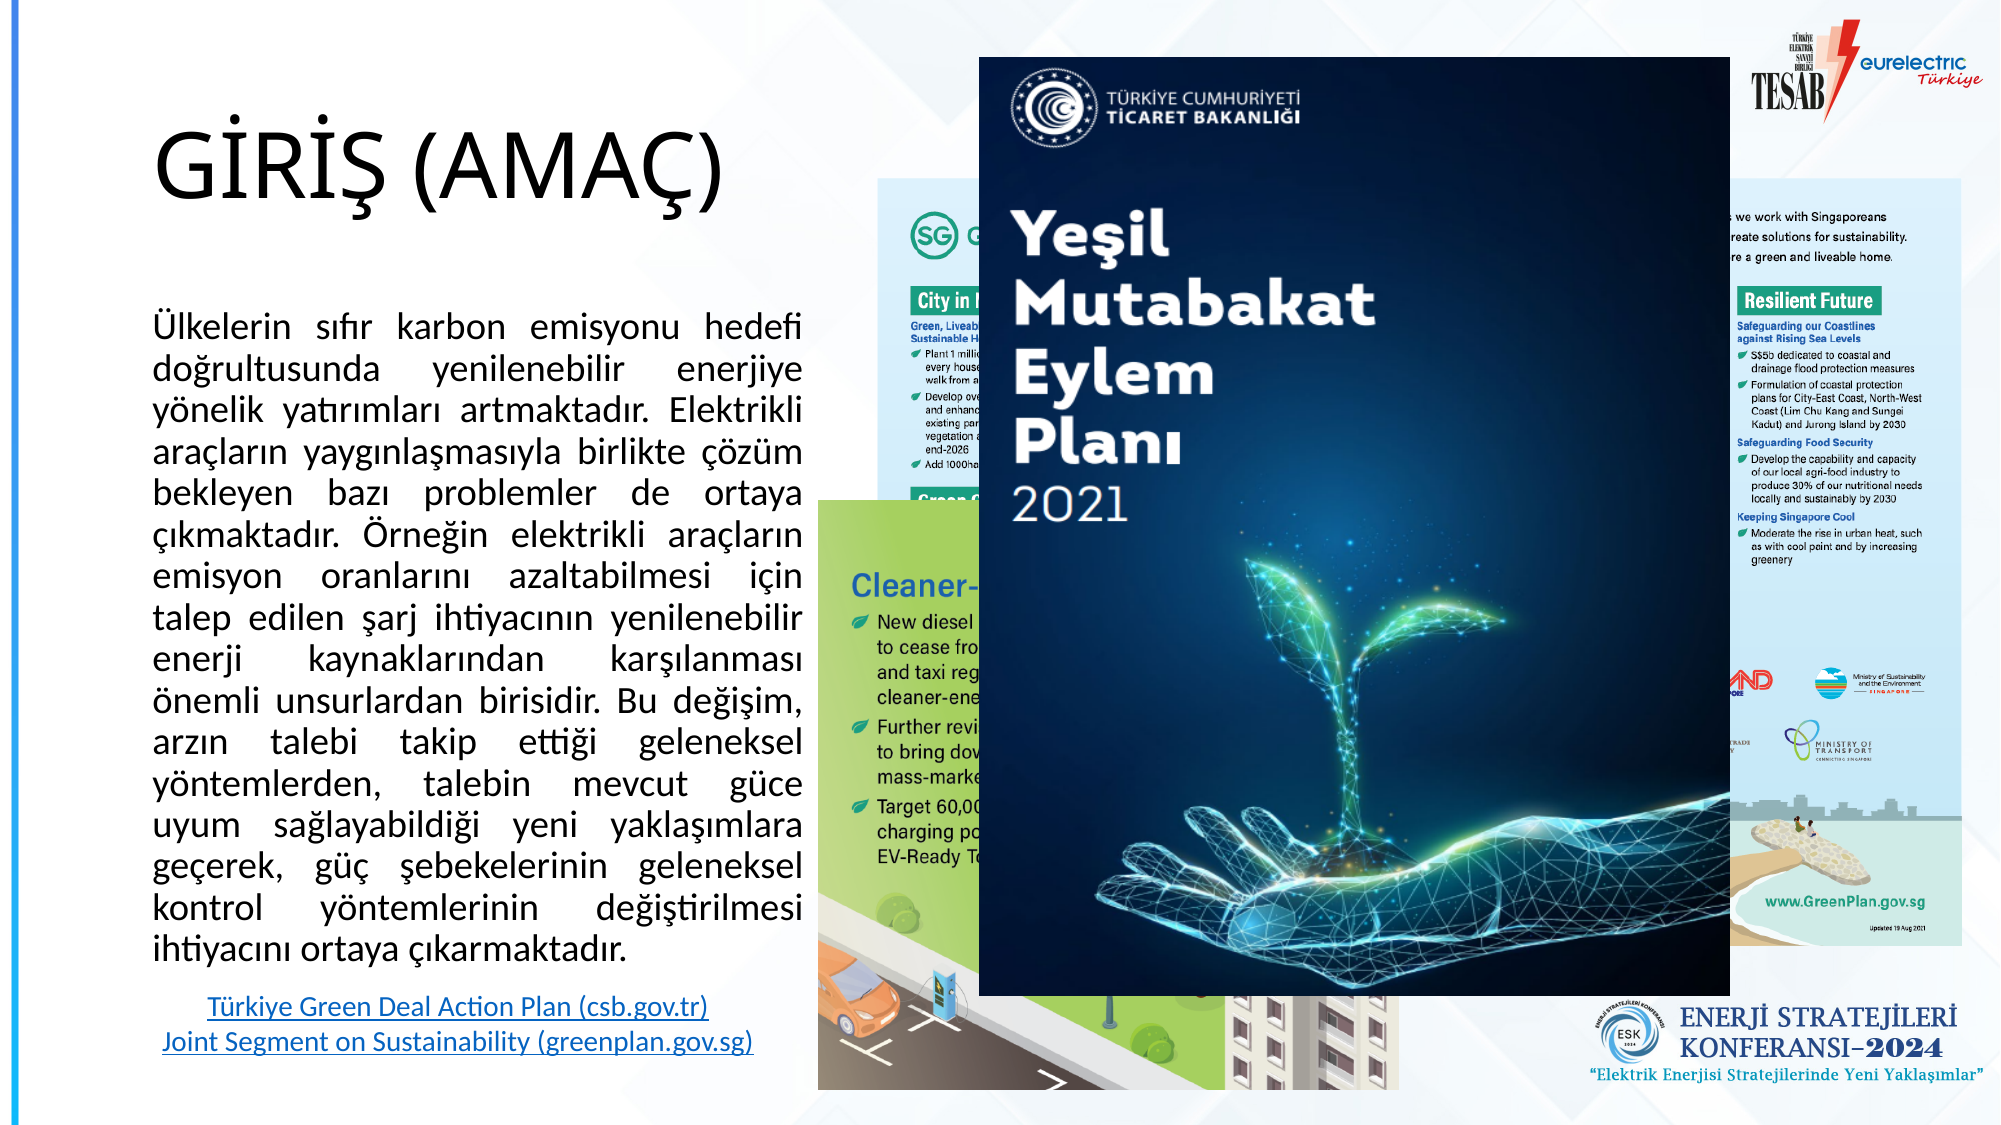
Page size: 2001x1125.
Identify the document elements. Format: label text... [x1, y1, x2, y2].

picture [0, 0, 2001, 1125]
list Ülkelerin sıfır karbon emisyonu hedefi doğrultusunda yenilenebilir enerjiye yönelik yatırımları artmaktadır. Elektrikli araçların yaygınlaşmasıyla birlikte çözüm bekleyen bazı problemler de ortaya çıkmaktadır. Örneğin elektrikli araçların emisyon oranlarını azaltabilmesi için talep edilen şarj ihtiyacının yenilenebilir enerji kaynaklarından karşılanması önemli unsurlardan birisidir. Bu değişim, arzın talebi takip ettiği geleneksel yöntemlerden, talebin mevcut güce uyum sağlayabildiği yeni yaklaşımlara geçerek, güç şebekelerinin geleneksel kontrol yöntemlerinin değiştirilmesi ihtiyacını ortaya çıkarmaktadır. [137, 299, 819, 997]
title GİRİŞ (AMAÇ) [1730, 59, 1863, 178]
text_box Türkiye Green Deal Action Plan (csb.gov.tr) Joint Segment on Sustainability (greenplan.gov.sg) [139, 980, 776, 1065]
title GİRİŞ (AMAÇ) [137, 59, 979, 278]
